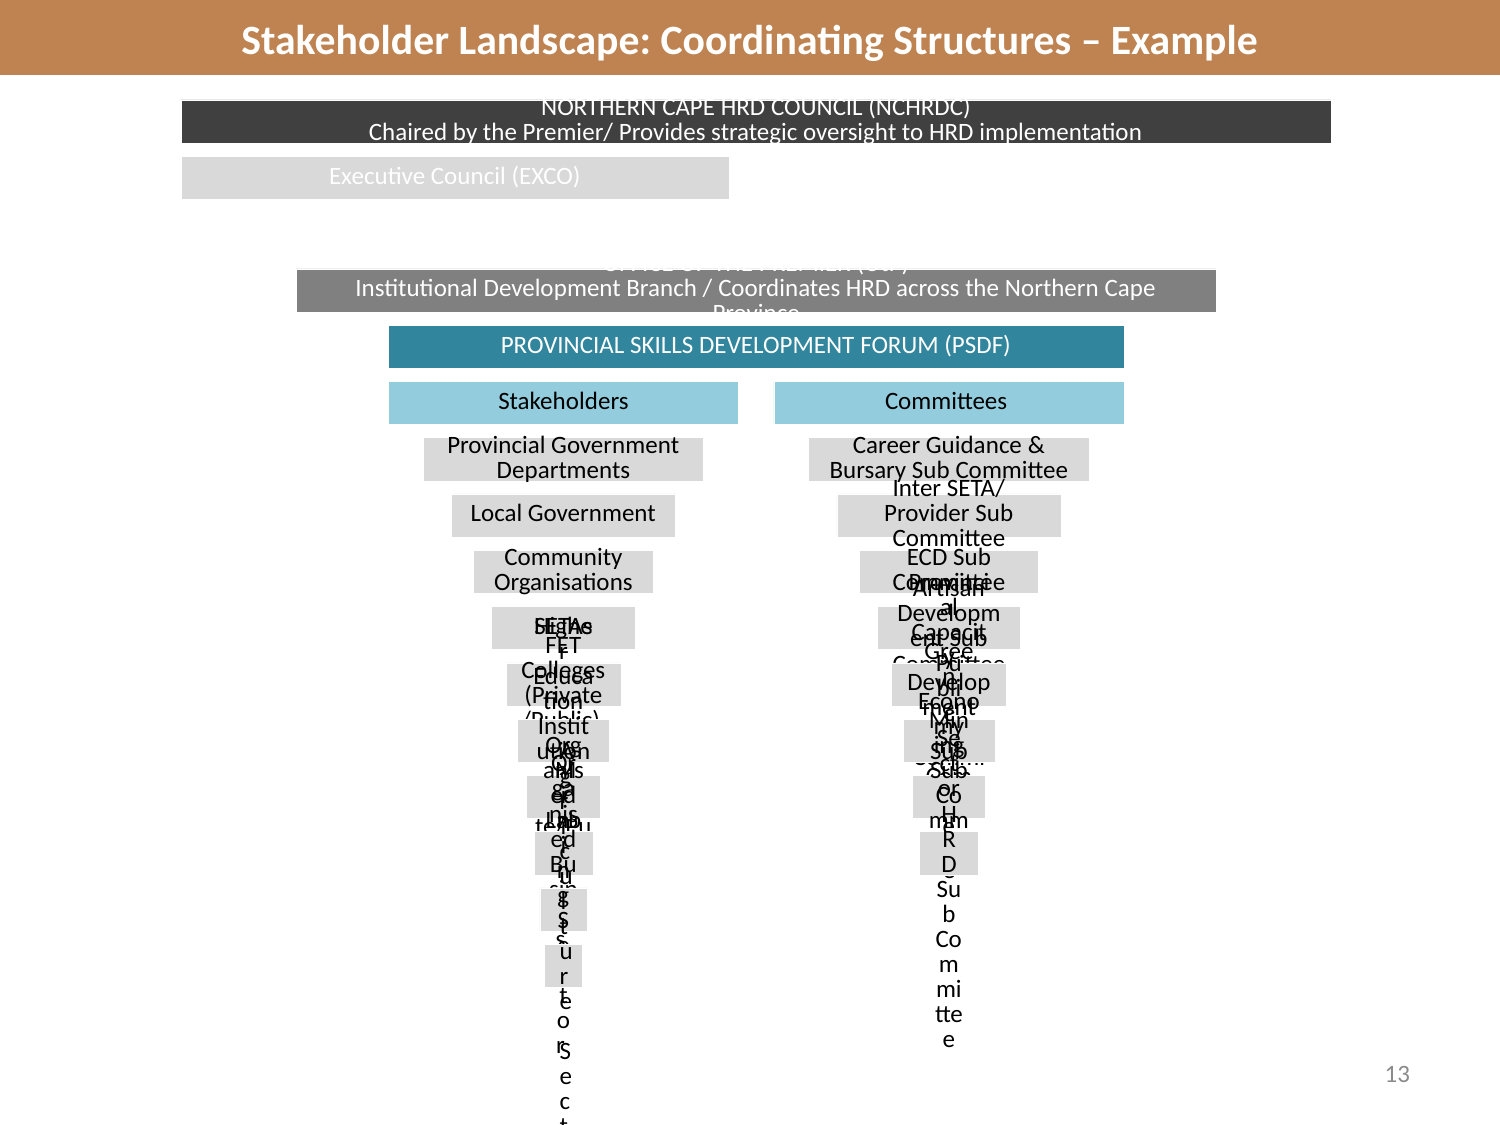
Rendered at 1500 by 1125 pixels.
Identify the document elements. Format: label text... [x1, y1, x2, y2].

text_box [37, 99, 1476, 1101]
text_box Stakeholder Landscape: Coordinating Structures – Example [0, 0, 1500, 74]
